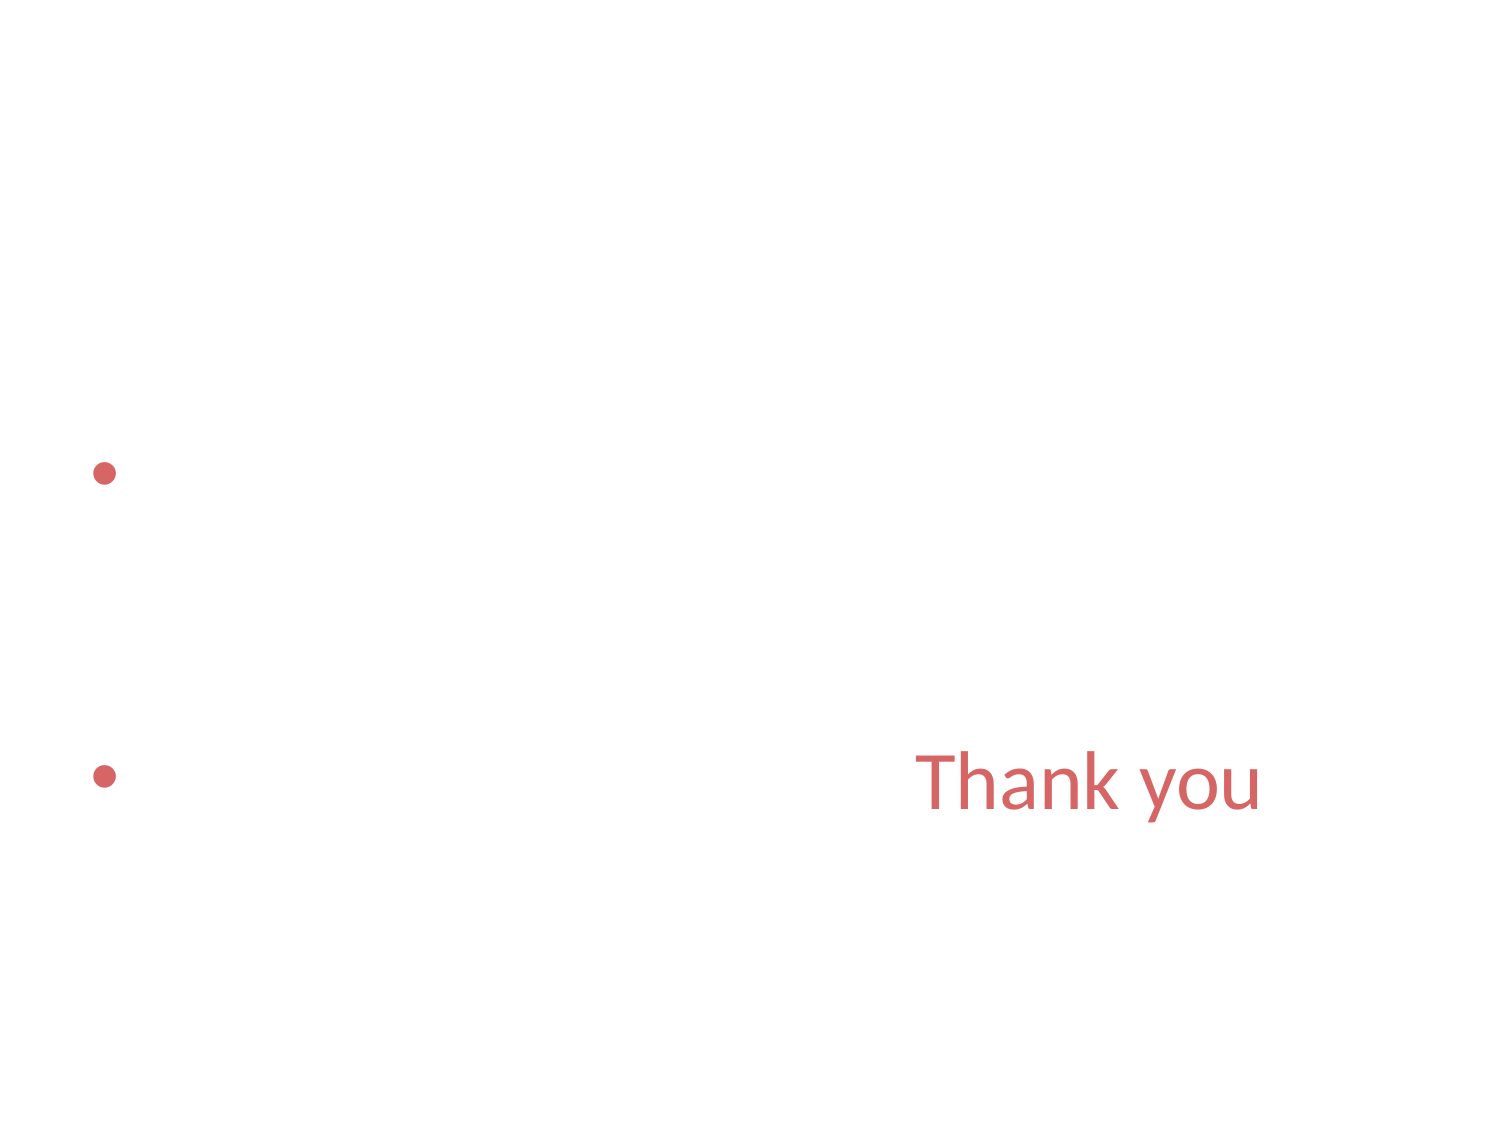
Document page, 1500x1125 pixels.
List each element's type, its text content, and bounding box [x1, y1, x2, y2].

list Thank you [75, 415, 1425, 1014]
